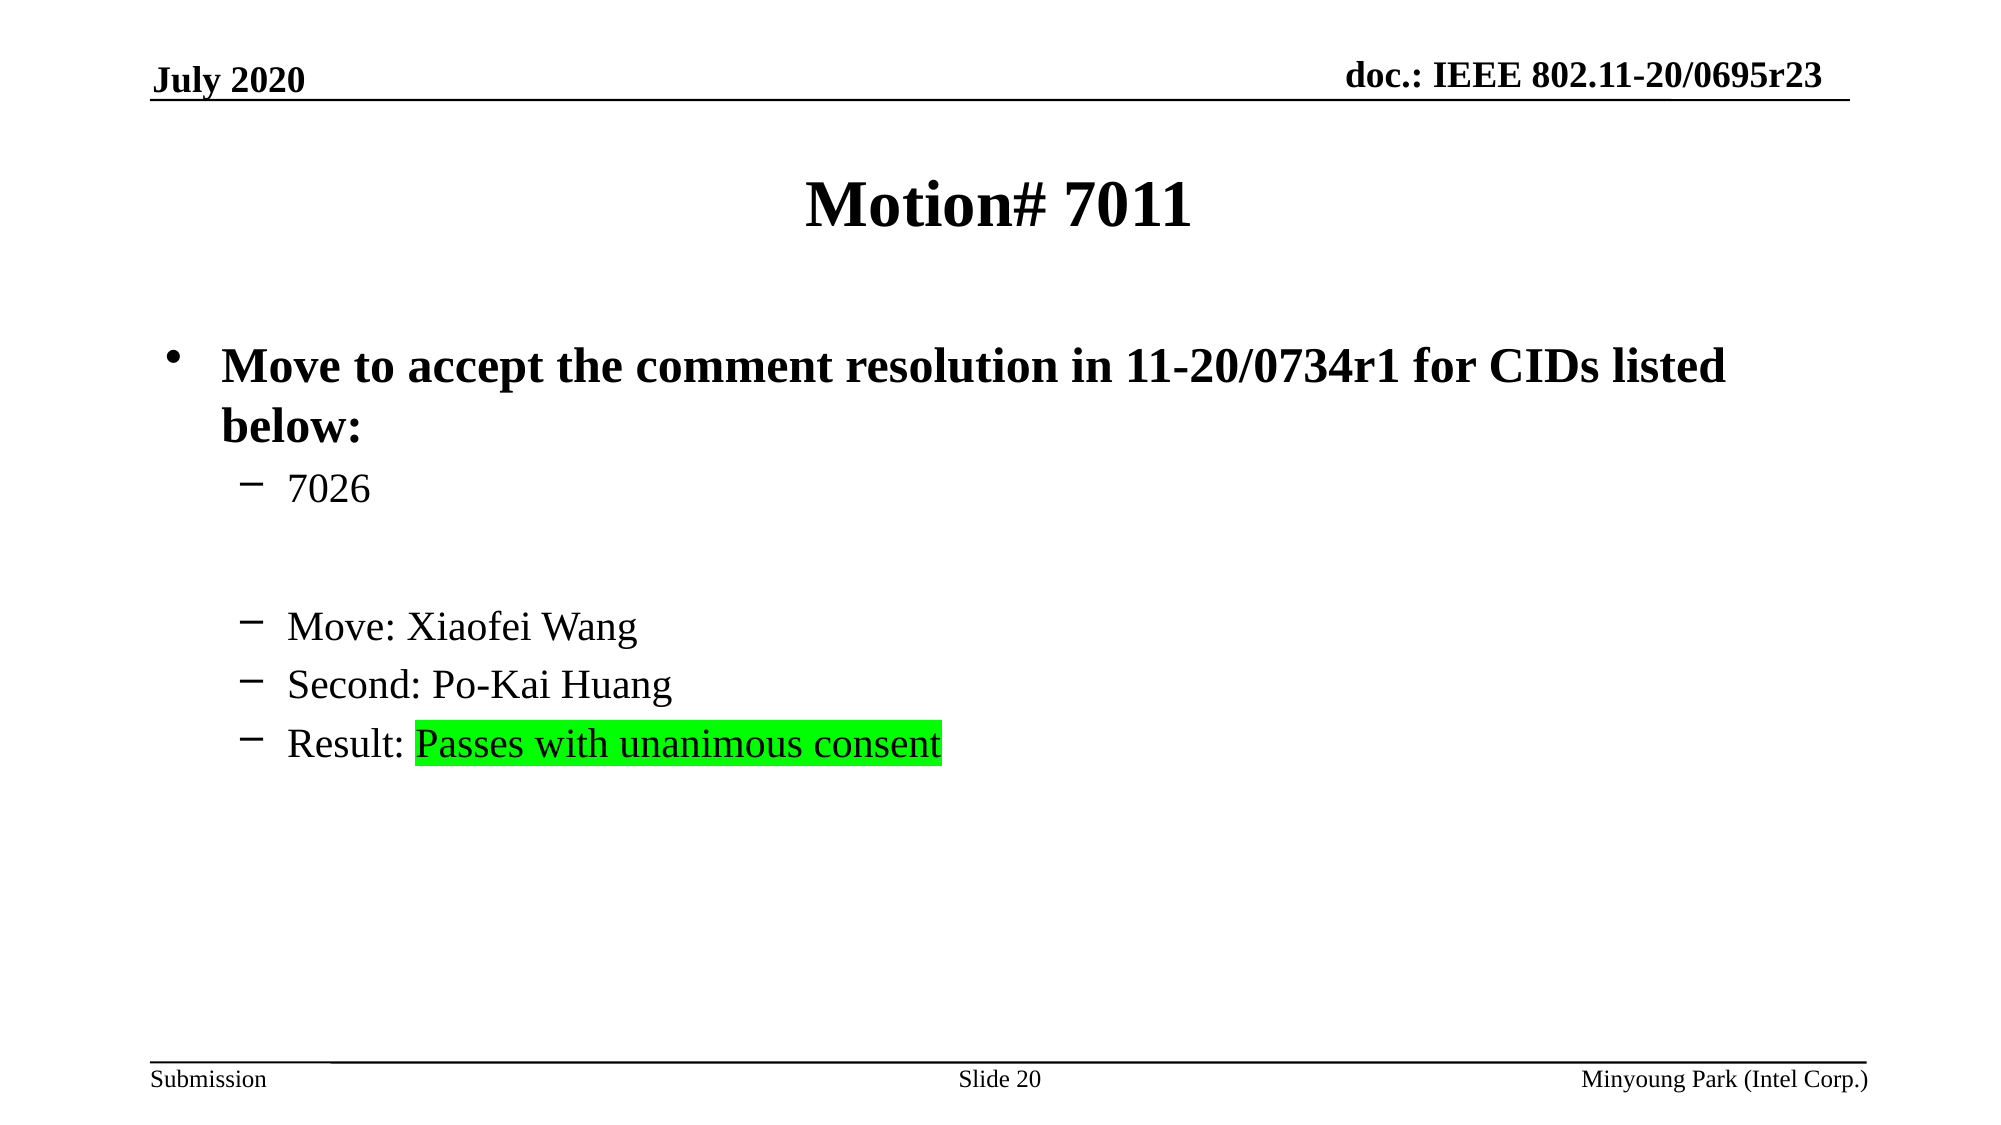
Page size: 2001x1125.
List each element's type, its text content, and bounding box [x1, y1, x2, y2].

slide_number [152, 54, 347, 101]
title Motion# 7011 [150, 112, 1850, 288]
footer Minyoung Park (Intel Corp.) [1266, 1061, 1869, 1093]
slide_number Slide 20 [957, 1061, 1042, 1093]
list Move to accept the comment resolution in 11-20/0734r1 for CIDs listed below: 7026 Move: Xiaofei Wang Second: Po-Kai Huang Result: Passes with unanimous consent [150, 324, 1850, 1000]
